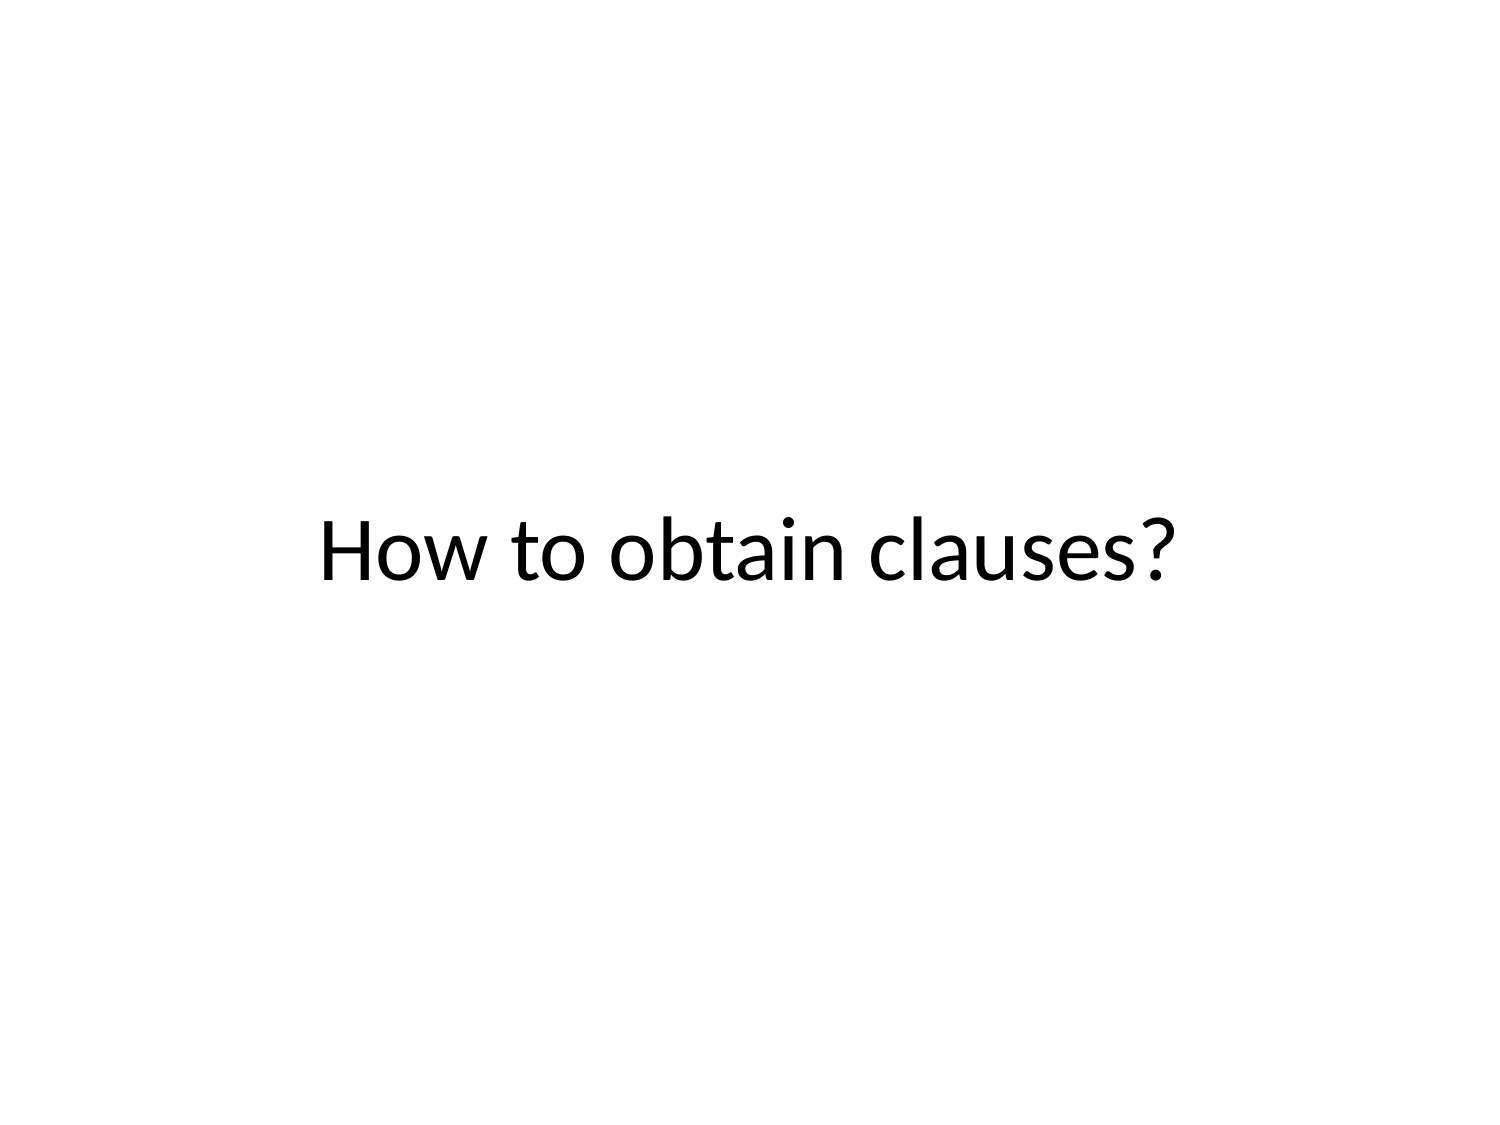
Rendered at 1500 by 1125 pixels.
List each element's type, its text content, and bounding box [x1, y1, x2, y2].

title How to obtain clauses? [75, 450, 1425, 638]
